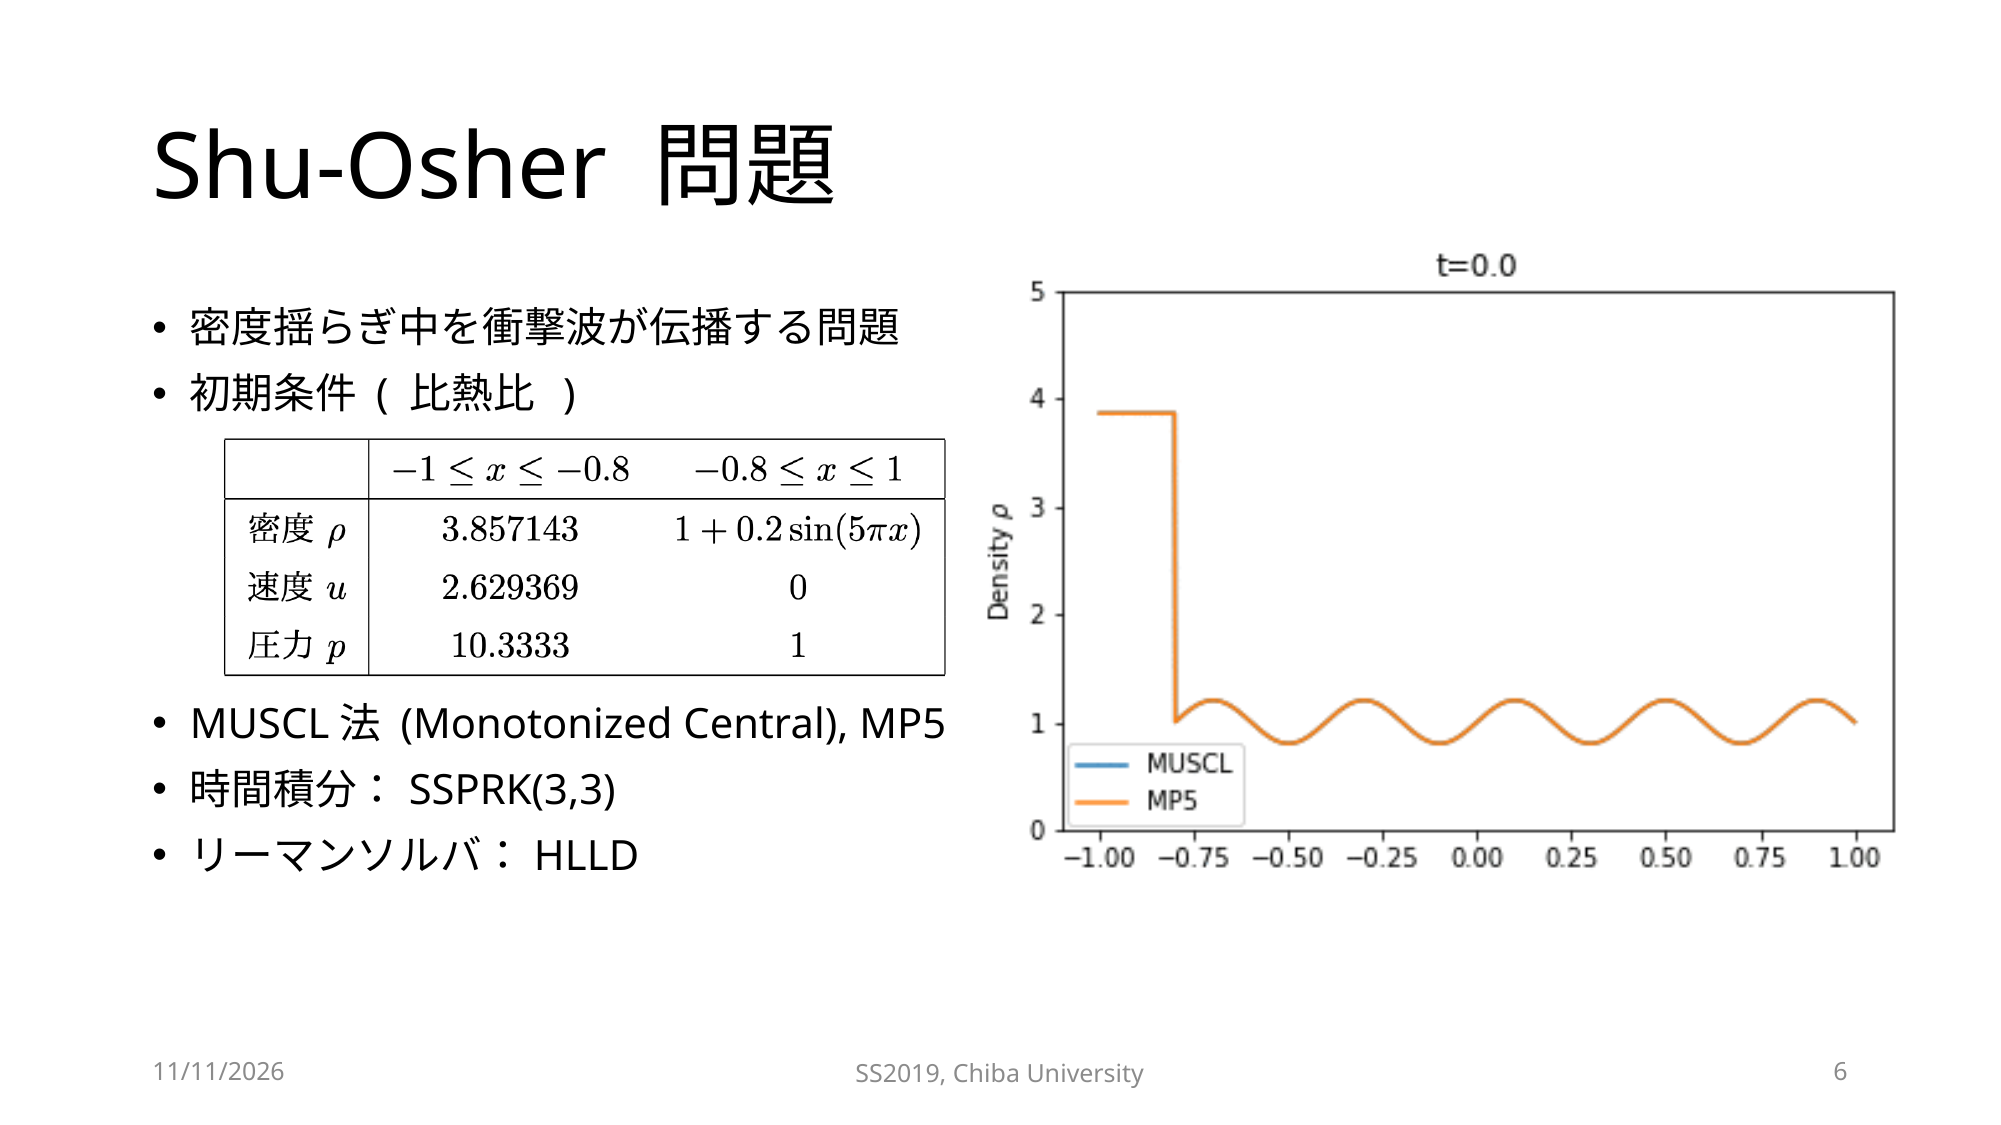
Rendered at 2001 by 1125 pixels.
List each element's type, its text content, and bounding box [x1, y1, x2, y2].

footer SS2019, Chiba University [662, 1042, 1338, 1103]
title Shu-Osher 問題 [137, 59, 1863, 278]
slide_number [137, 1042, 588, 1103]
picture [217, 205, 2000, 920]
slide_number 5 [1412, 1042, 1863, 1103]
